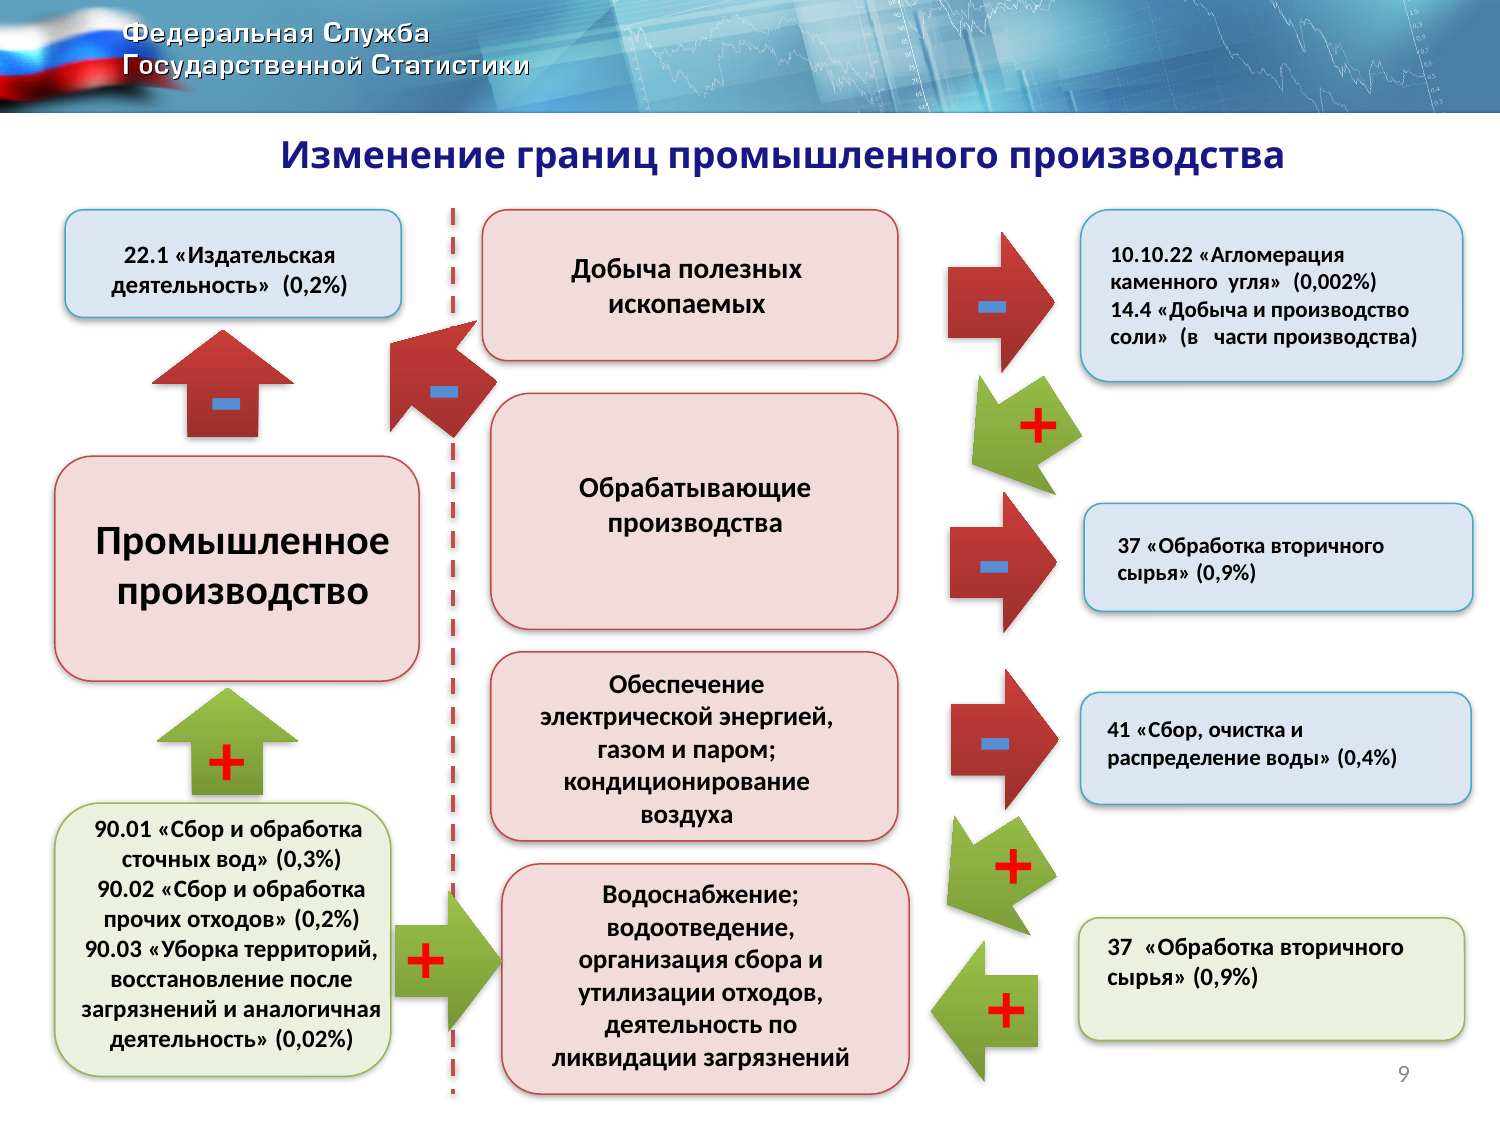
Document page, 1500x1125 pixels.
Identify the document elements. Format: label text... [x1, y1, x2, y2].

text_box Промышленное производство [77, 505, 409, 621]
text_box [64, 208, 402, 319]
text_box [926, 502, 1081, 611]
text_box 22.1 «Издательская деятельность» (0,2%) [94, 230, 366, 306]
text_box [927, 809, 1070, 933]
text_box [952, 369, 1095, 493]
slide_number 9 [1074, 1042, 1425, 1103]
text_box 90.01 «Сбор и обработка сточных вод» (0,3%) 90.02 «Сбор и обработка прочих отходов» (0,2%) 90.03 «Уборка территорий, восстановление после загрязнений и аналогичная деятельность» (0,02%) [54, 805, 409, 1060]
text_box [1083, 503, 1474, 612]
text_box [923, 242, 1078, 351]
picture [0, 0, 1500, 114]
text_box 10.10.22 «Агломерация каменного угля» (0,002%) 14.4 «Добыча и производство соли» (в части производства) [1095, 231, 1465, 357]
text_box [1078, 917, 1466, 1042]
text_box [1079, 208, 1464, 383]
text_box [156, 687, 299, 811]
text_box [360, 318, 513, 430]
text_box Изменение границ промышленного производства [205, 123, 1361, 184]
text_box [64, 1060, 382, 1078]
text_box Добыча полезных ископаемых [527, 242, 847, 327]
text_box [501, 863, 910, 1095]
text_box [53, 455, 420, 682]
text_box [921, 949, 1064, 1073]
text_box Водоснабжение; водоотведение, организация сбора и утилизации отходов, деятельность по ликвидации загрязнений [517, 869, 885, 1079]
text_box [489, 651, 899, 842]
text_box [369, 899, 512, 1023]
text_box [489, 392, 899, 631]
text_box Обеспечение электрической энергией, газом и паром; кондиционирование воздуха [516, 658, 857, 836]
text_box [927, 679, 1082, 789]
text_box 37 «Обработка вторичного сырья» (0,9%) [1092, 923, 1457, 999]
text_box Обрабатывающие производства [535, 460, 855, 546]
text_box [151, 316, 294, 469]
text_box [1080, 692, 1472, 805]
text_box [481, 208, 899, 362]
